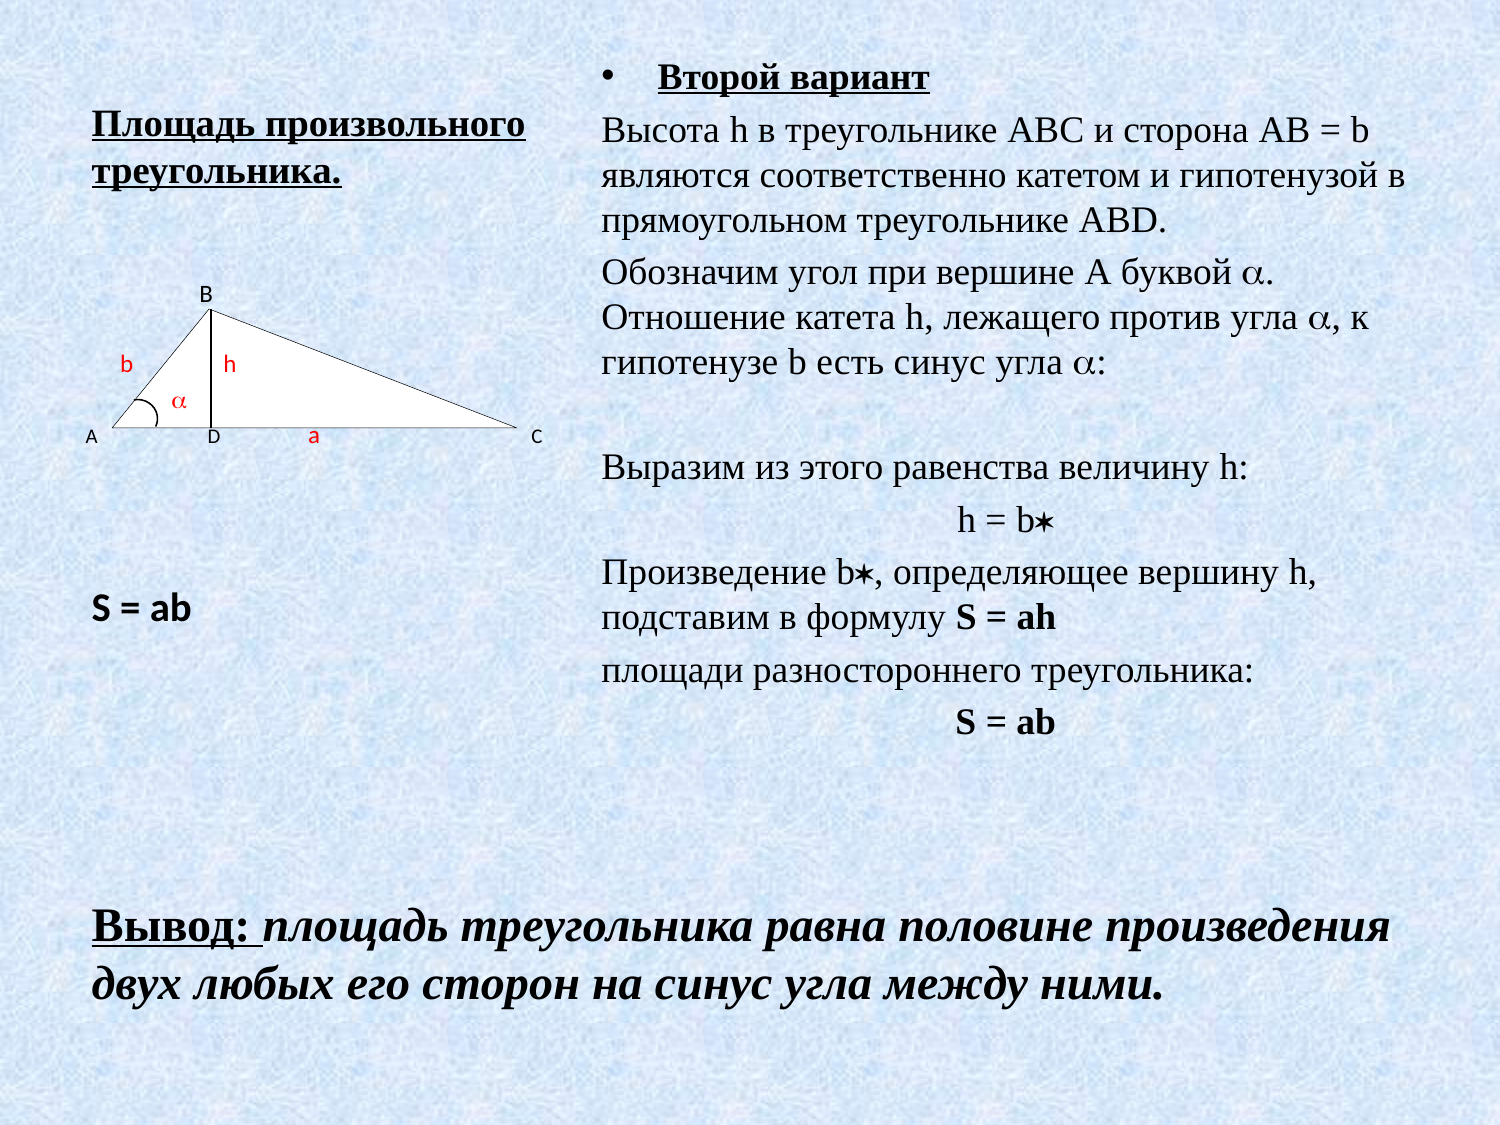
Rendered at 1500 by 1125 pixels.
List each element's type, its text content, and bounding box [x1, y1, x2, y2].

title Площадь произвольного треугольника. [76, 54, 571, 246]
picture [0, 0, 1500, 1125]
